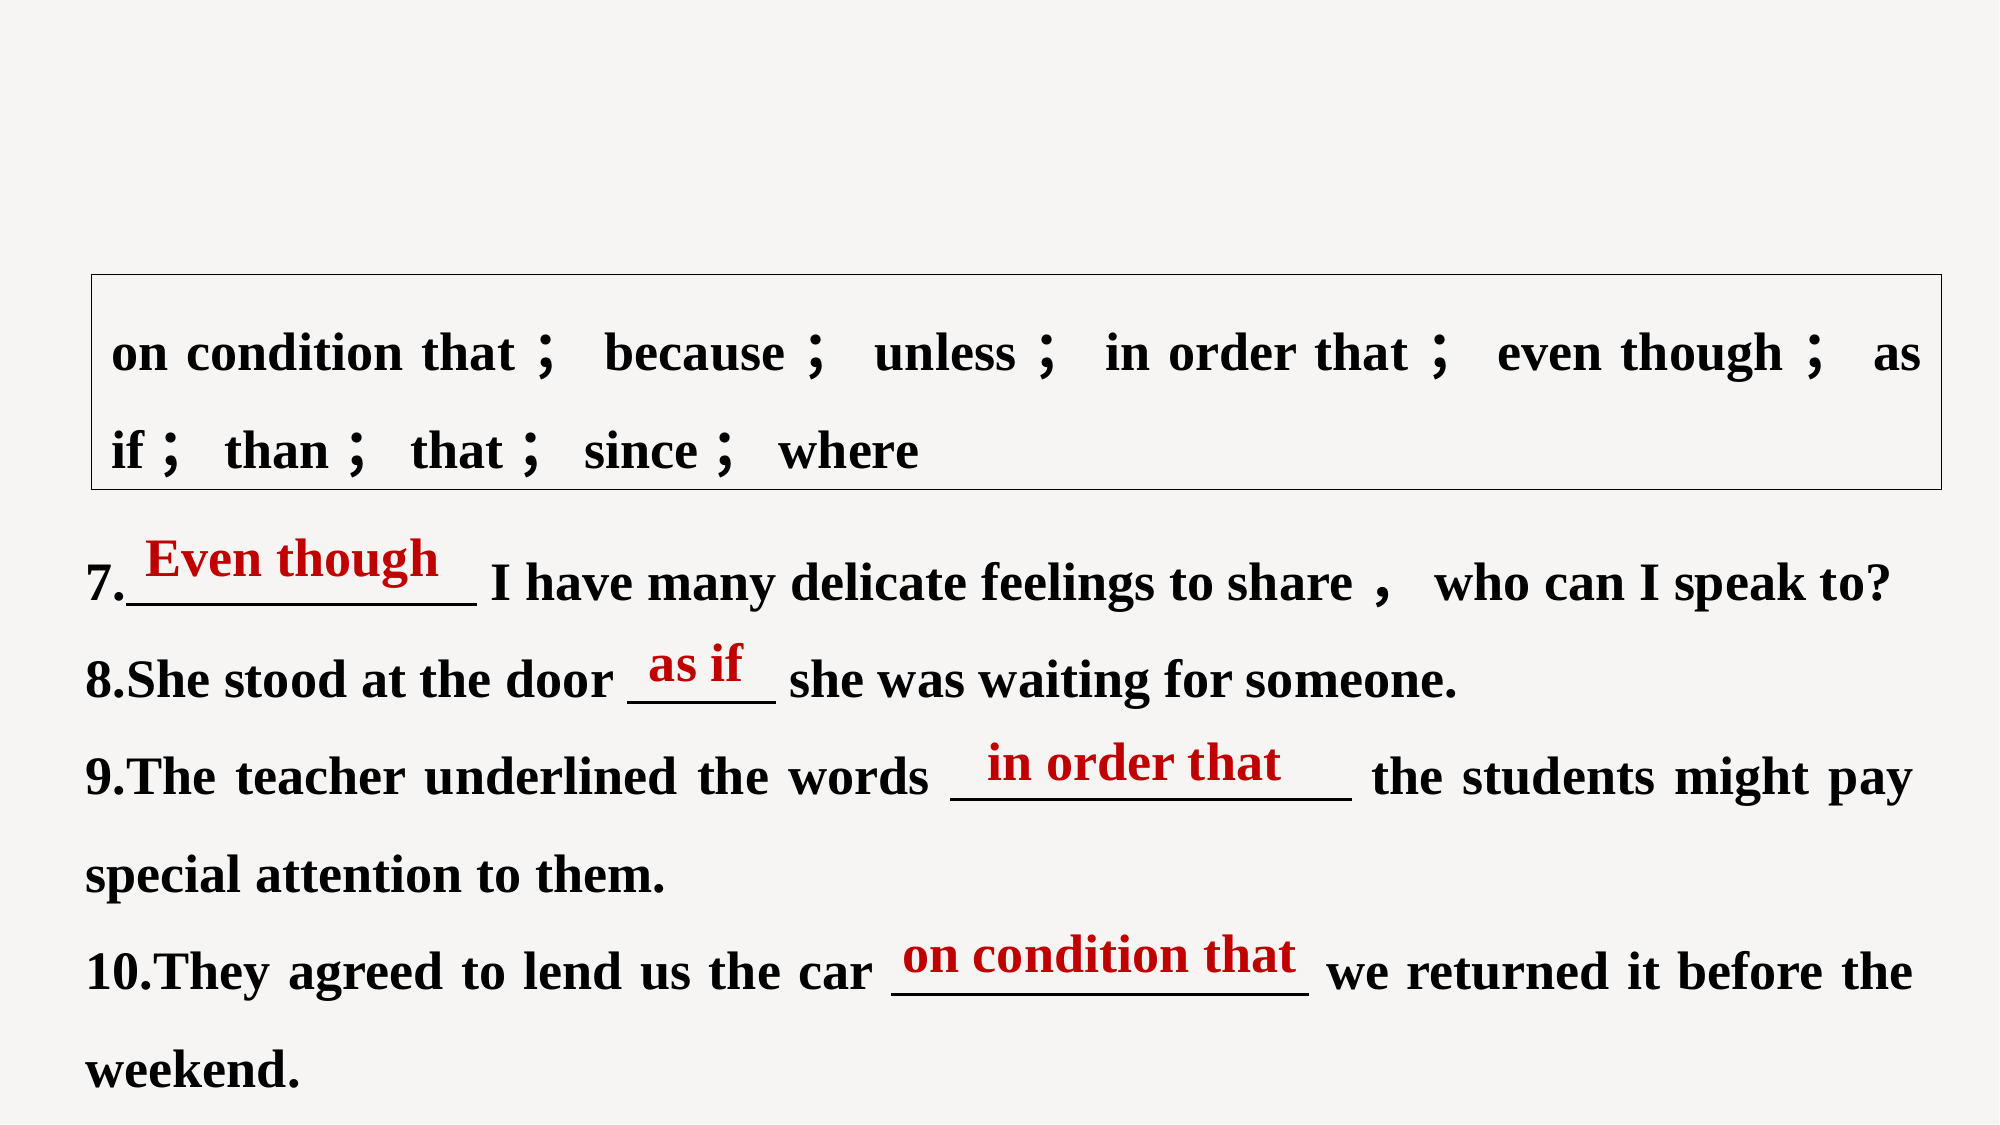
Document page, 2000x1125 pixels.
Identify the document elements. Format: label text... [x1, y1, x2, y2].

text_box Even though [130, 515, 455, 595]
text_box on condition that [887, 911, 1313, 991]
text_box on condition that；because；unless；in order that；even though；as if；than；that；since；where [91, 274, 1942, 490]
text_box 7. I have many delicate feelings to share，who can I speak to? 8.She stood at the door she was waiting for someone. 9.The teacher underlined the words the students might pay special attention to them. 10.They agreed to lend us the car we returned it before the weekend. [65, 503, 1935, 1108]
text_box as if [634, 619, 759, 700]
text_box in order that [972, 718, 1297, 799]
